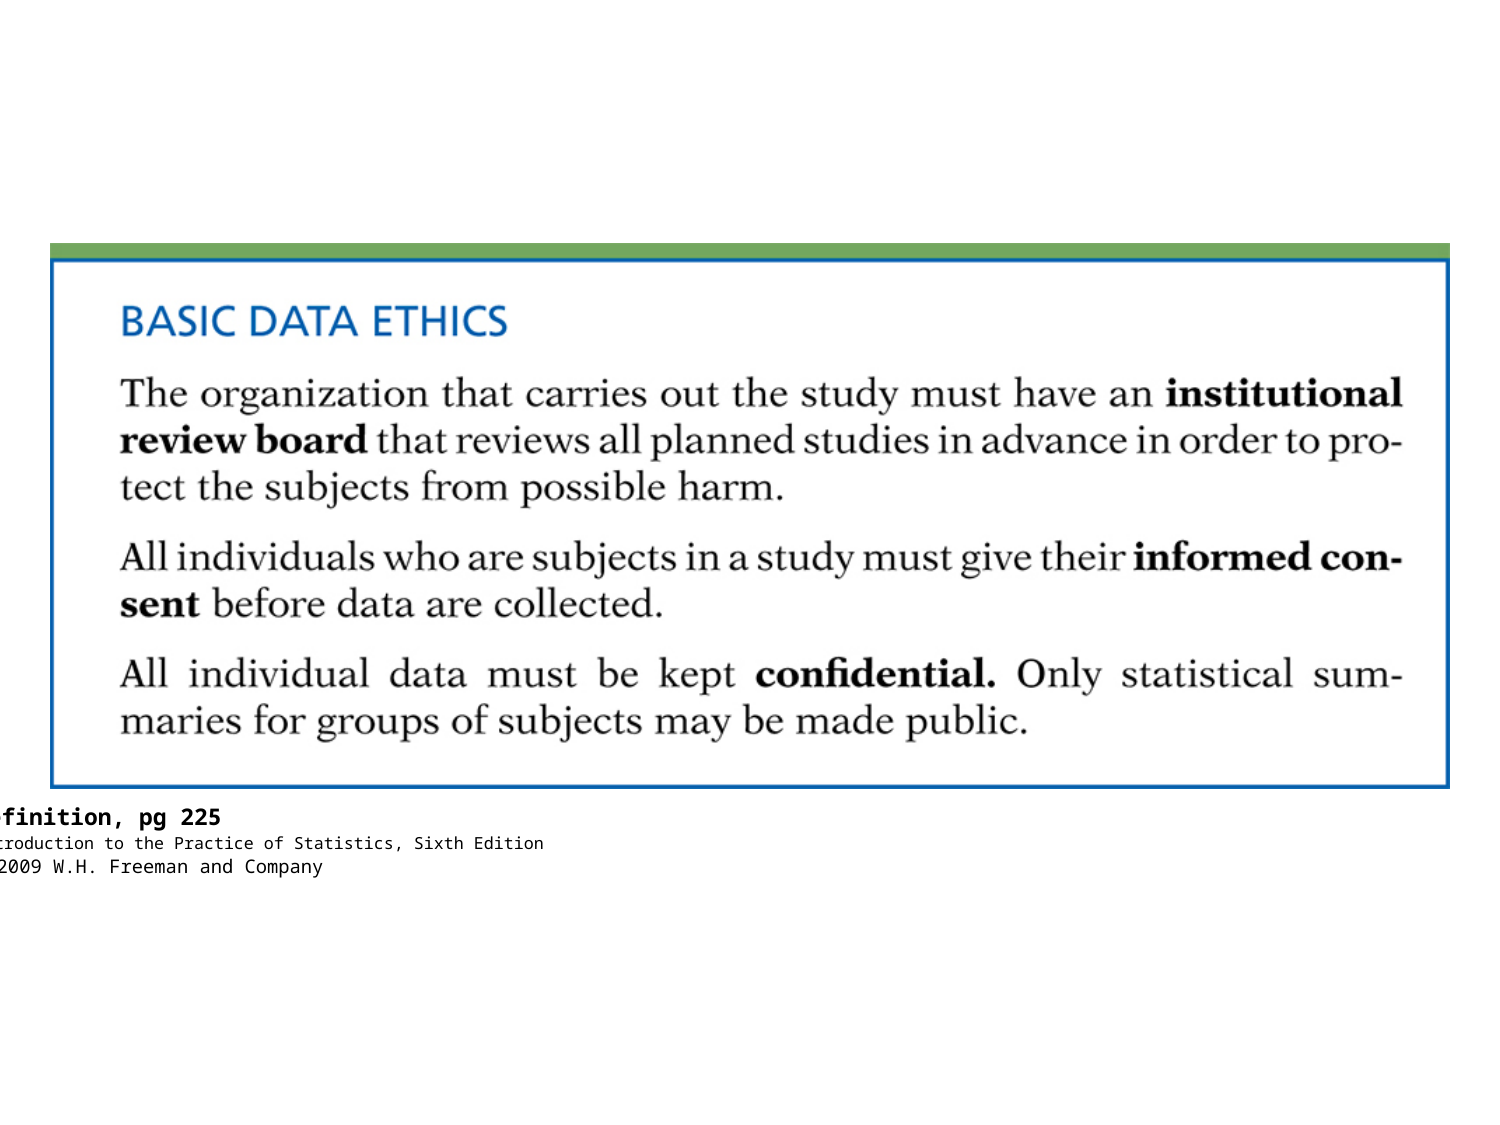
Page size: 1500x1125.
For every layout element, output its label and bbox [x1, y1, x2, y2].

text_box [49, 243, 1451, 882]
